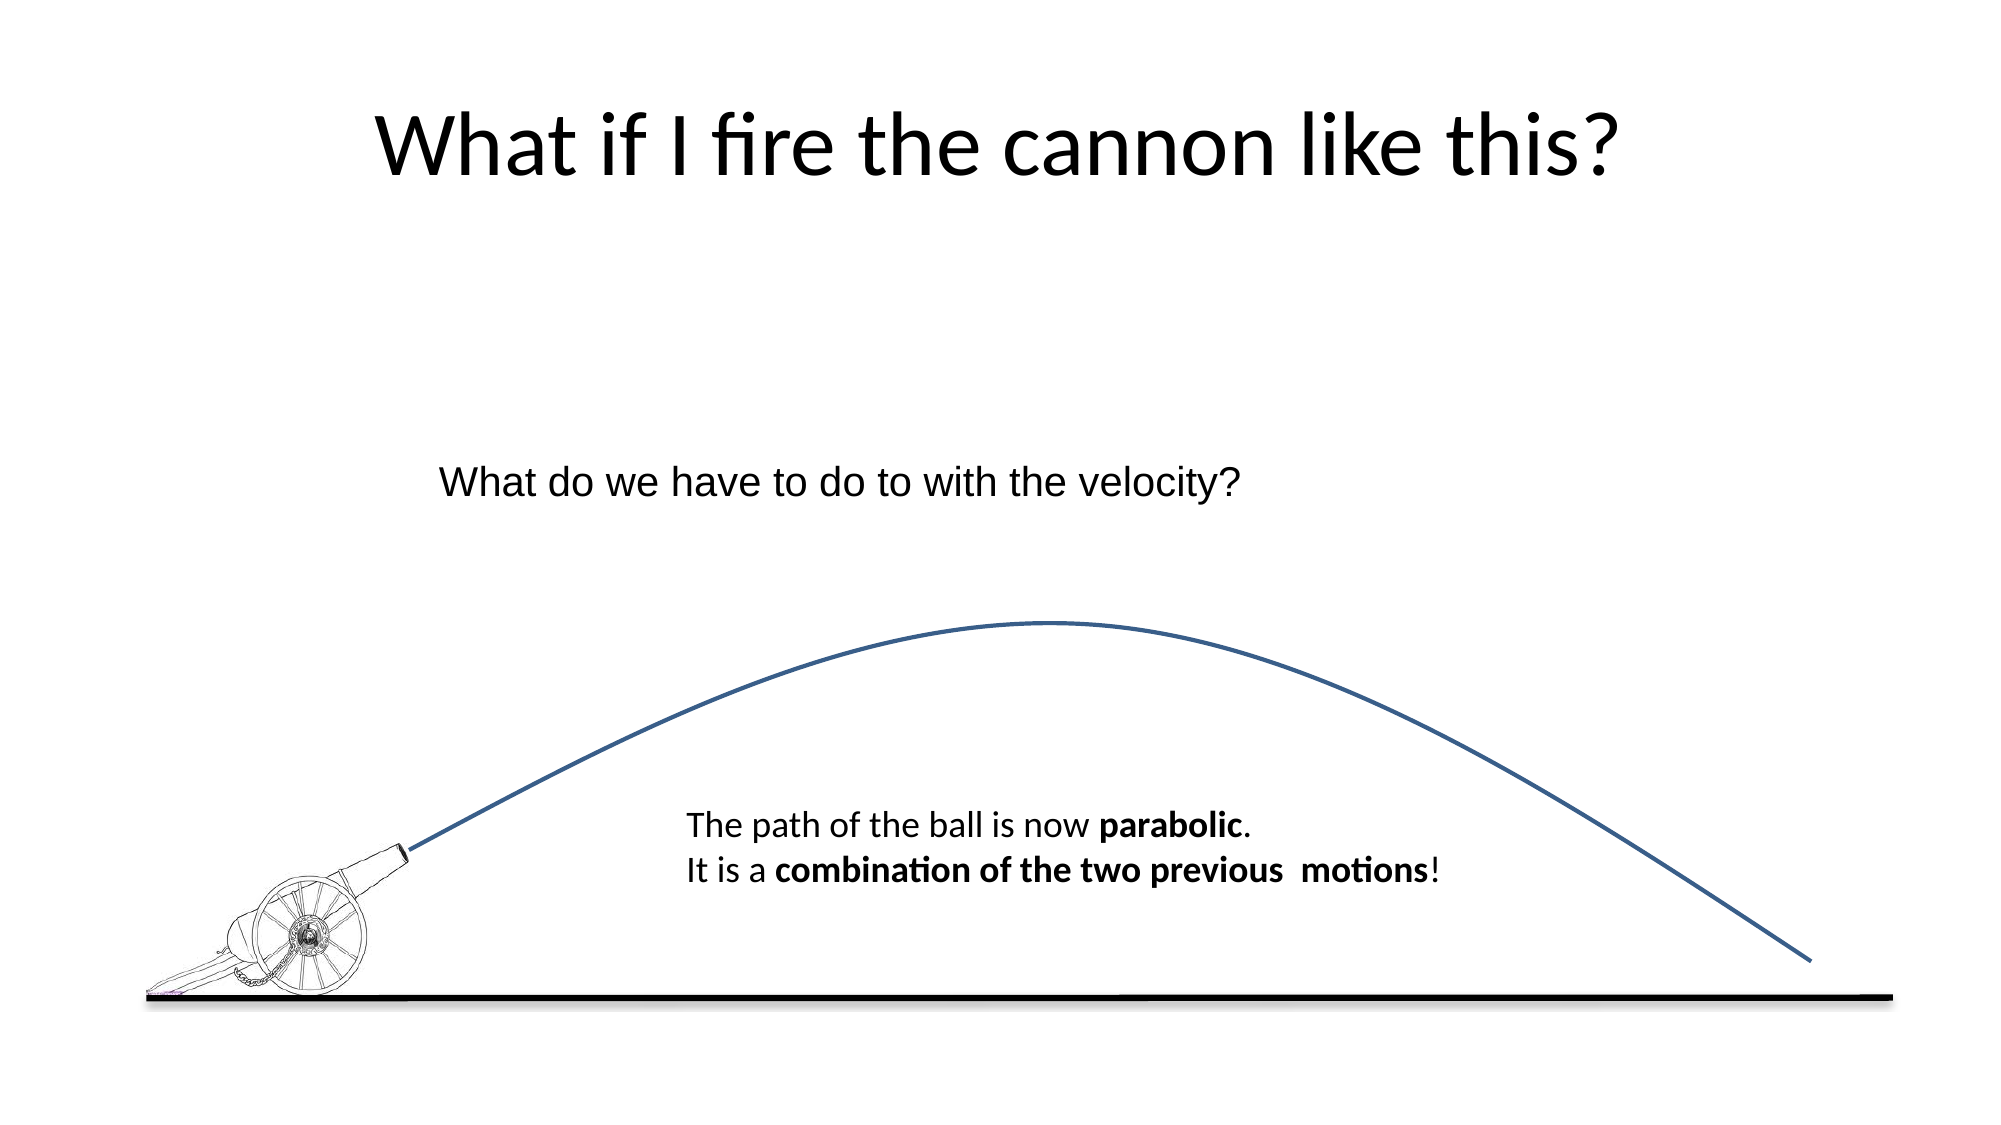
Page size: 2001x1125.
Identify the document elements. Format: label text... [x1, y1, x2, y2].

text_box What do we have to do to with the velocity? [424, 447, 1616, 513]
title What if I fire the cannon like this? [324, 45, 1675, 233]
text_box The path of the ball is now parabolic. It is a combination of the two previous motions! [671, 792, 1463, 899]
text_box [414, 623, 1812, 962]
picture [146, 843, 410, 997]
